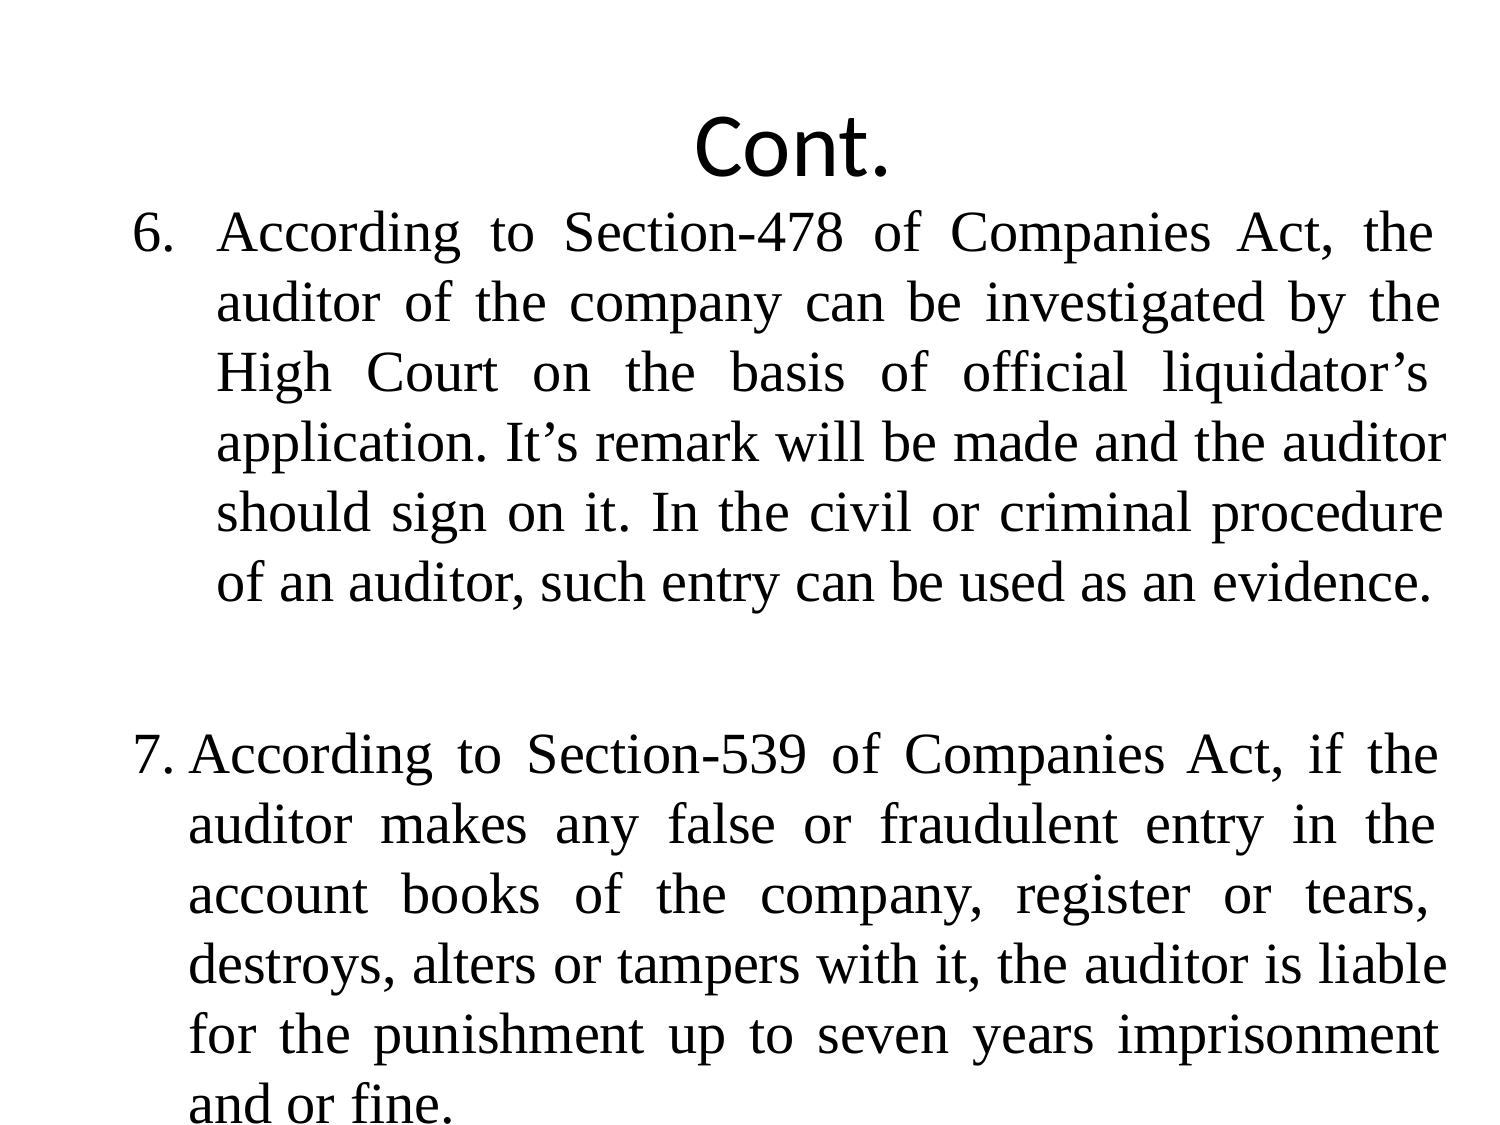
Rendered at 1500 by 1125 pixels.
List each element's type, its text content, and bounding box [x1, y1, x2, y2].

text_box According to Section-478 of Companies Act, the auditor of the company can be investigated by the High Court on the basis of official liquidator’s application. It’s remark will be made and the auditor should sign on it. In the civil or criminal procedure of an auditor, such entry can be used as an evidence. According to Section-539 of Companies Act, if the auditor makes any false or fraudulent entry in the account books of the company, register or tears, destroys, alters or tampers with it, the auditor is liable for the punishment up to seven years imprisonment and or fine. [130, 190, 1464, 1125]
title Cont. [75, 43, 1425, 234]
